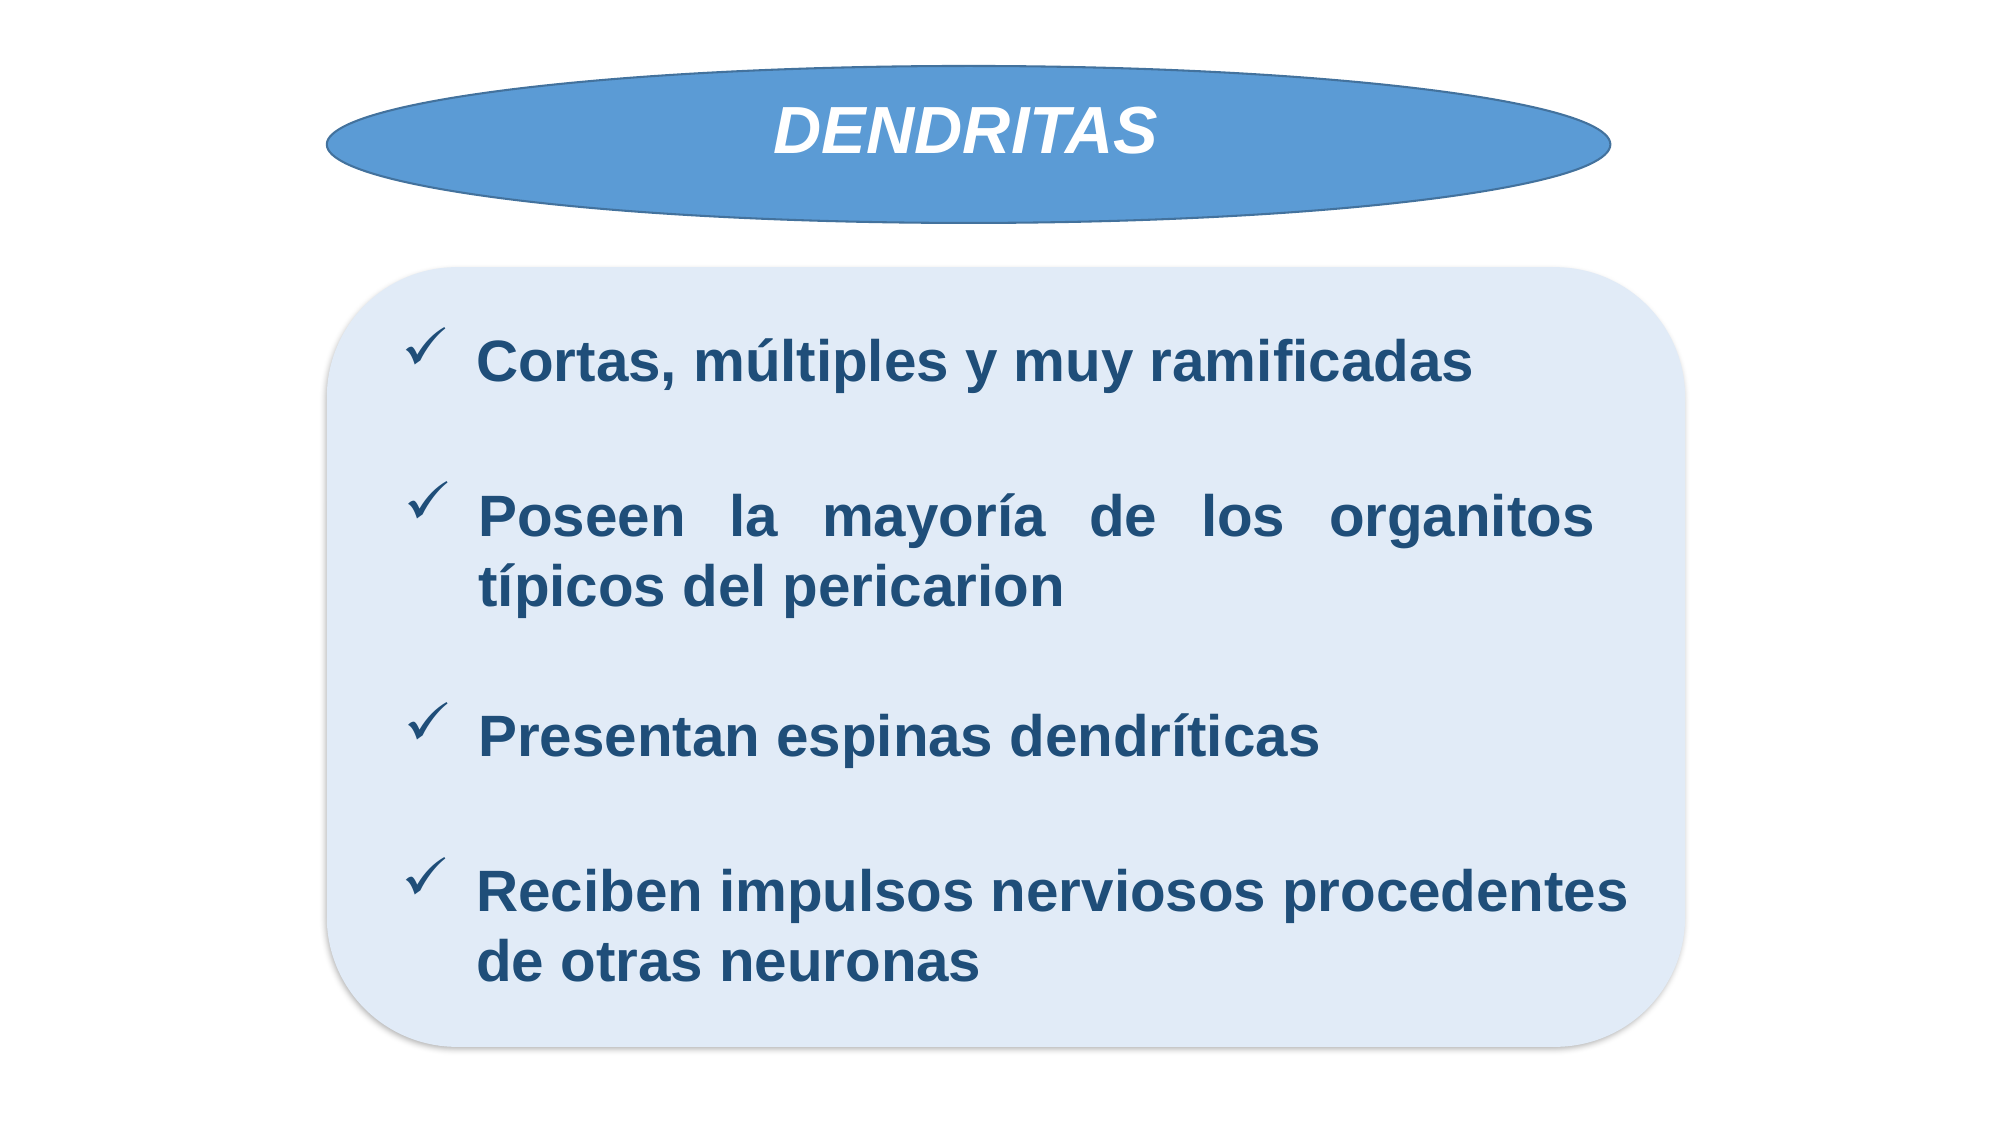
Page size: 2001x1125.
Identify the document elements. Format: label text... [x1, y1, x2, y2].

text_box DENDRITAS [758, 79, 1766, 220]
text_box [326, 267, 1686, 1047]
text_box [767, 220, 1170, 224]
text_box [325, 64, 1336, 220]
